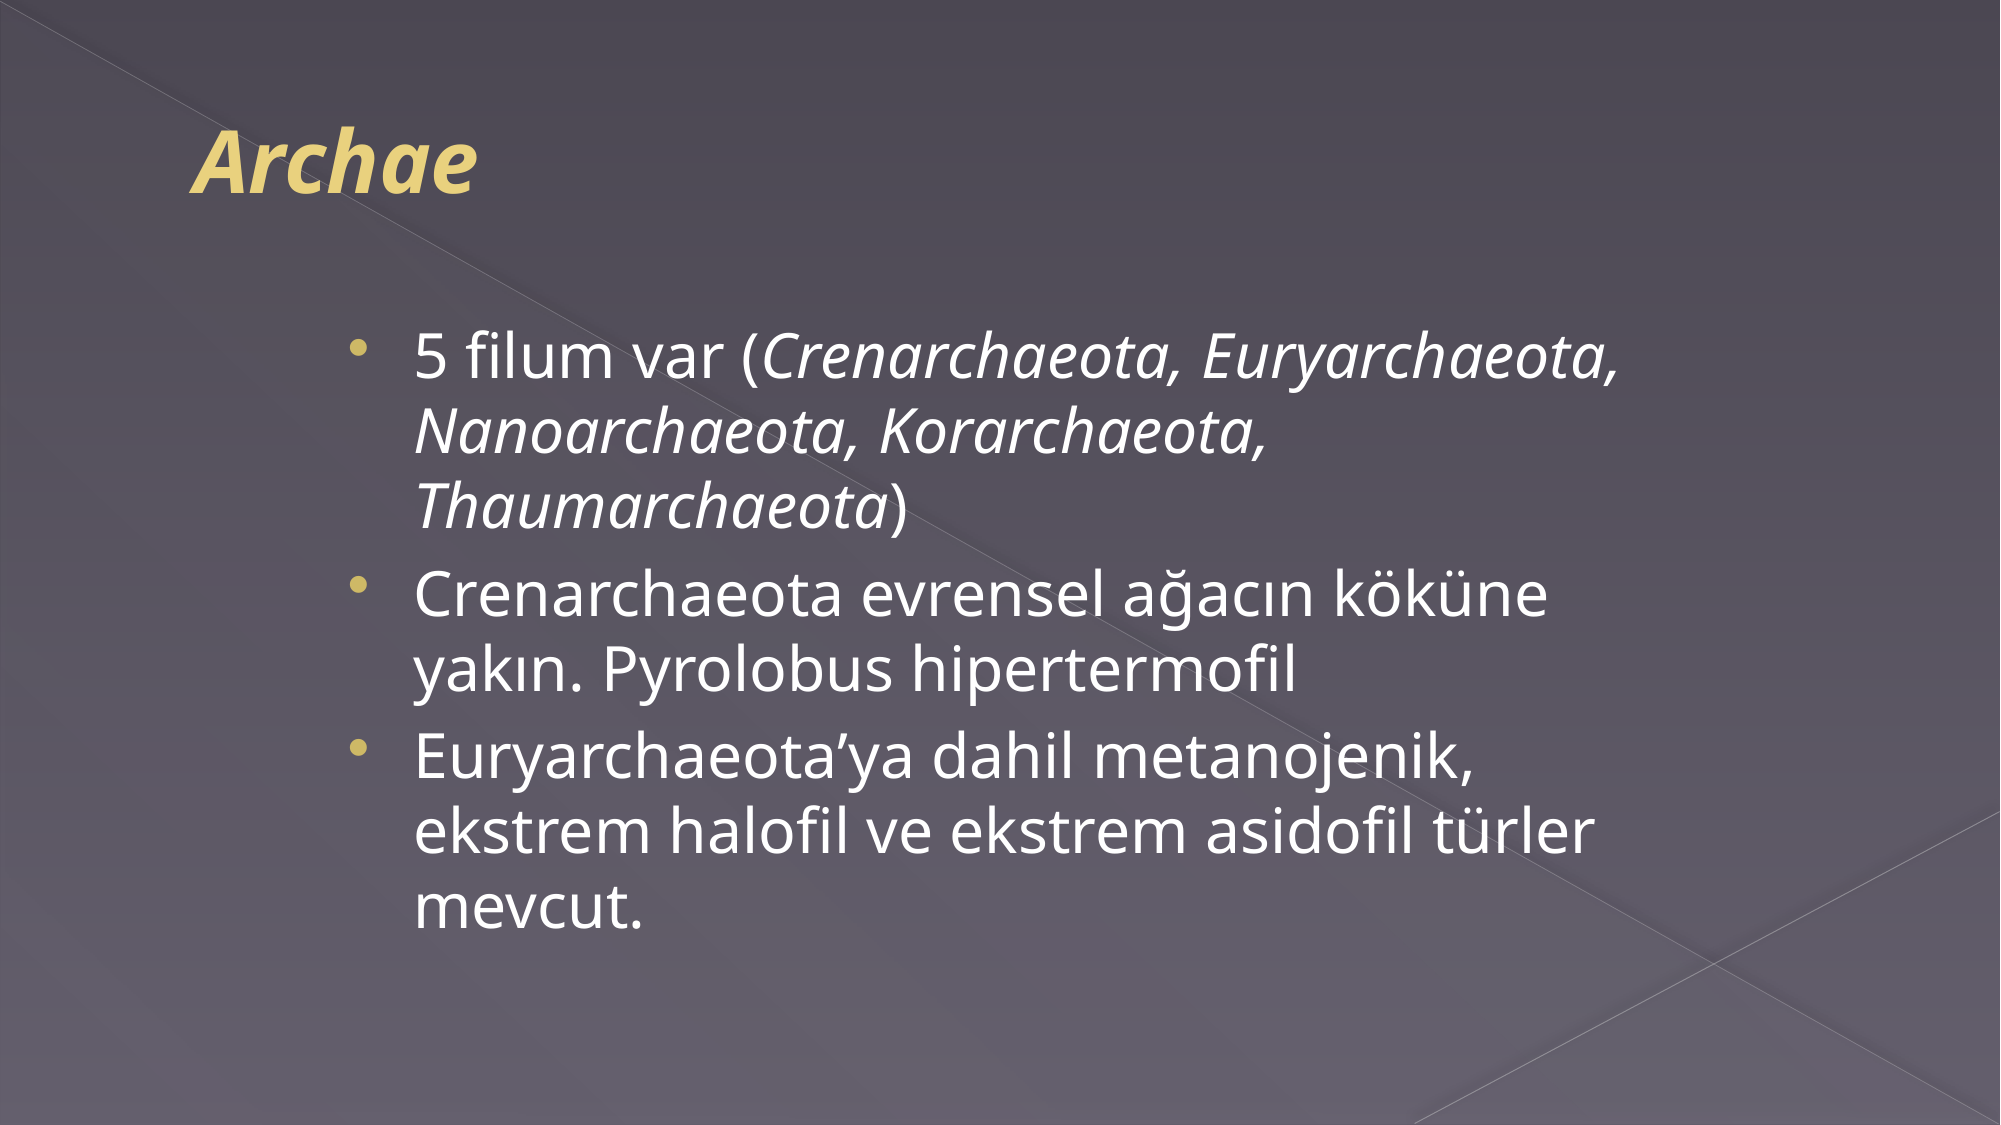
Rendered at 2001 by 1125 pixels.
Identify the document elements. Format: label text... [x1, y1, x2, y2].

title Archae [99, 43, 1900, 274]
list 5 filum var (Crenarchaeota, Euryarchaeota, Nanoarchaeota, Korarchaeota, Thaumarchaeota) Crenarchaeota evrensel ağacın köküne yakın. Pyrolobus hipertermofil Euryarchaeota’ya dahil metanojenik, ekstrem halofil ve ekstrem asidofil türler mevcut. [324, 308, 1721, 1059]
